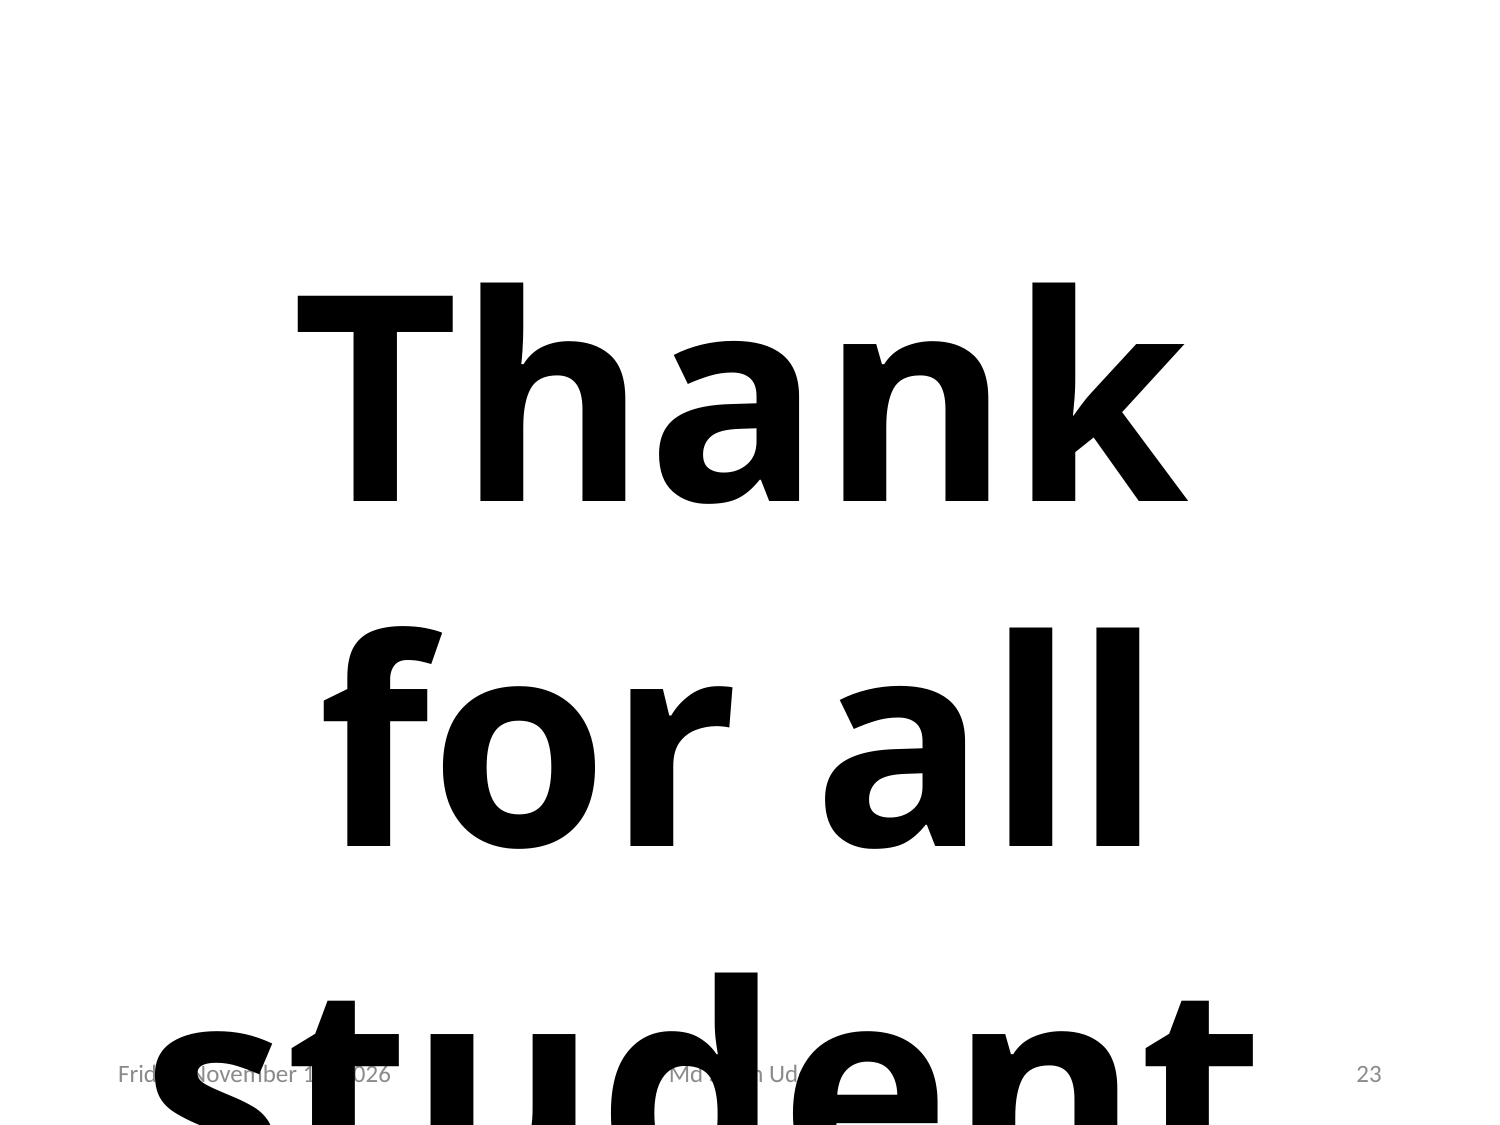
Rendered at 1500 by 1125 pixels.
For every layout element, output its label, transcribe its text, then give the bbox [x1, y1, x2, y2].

text_box Thank for all student [84, 206, 1397, 1125]
